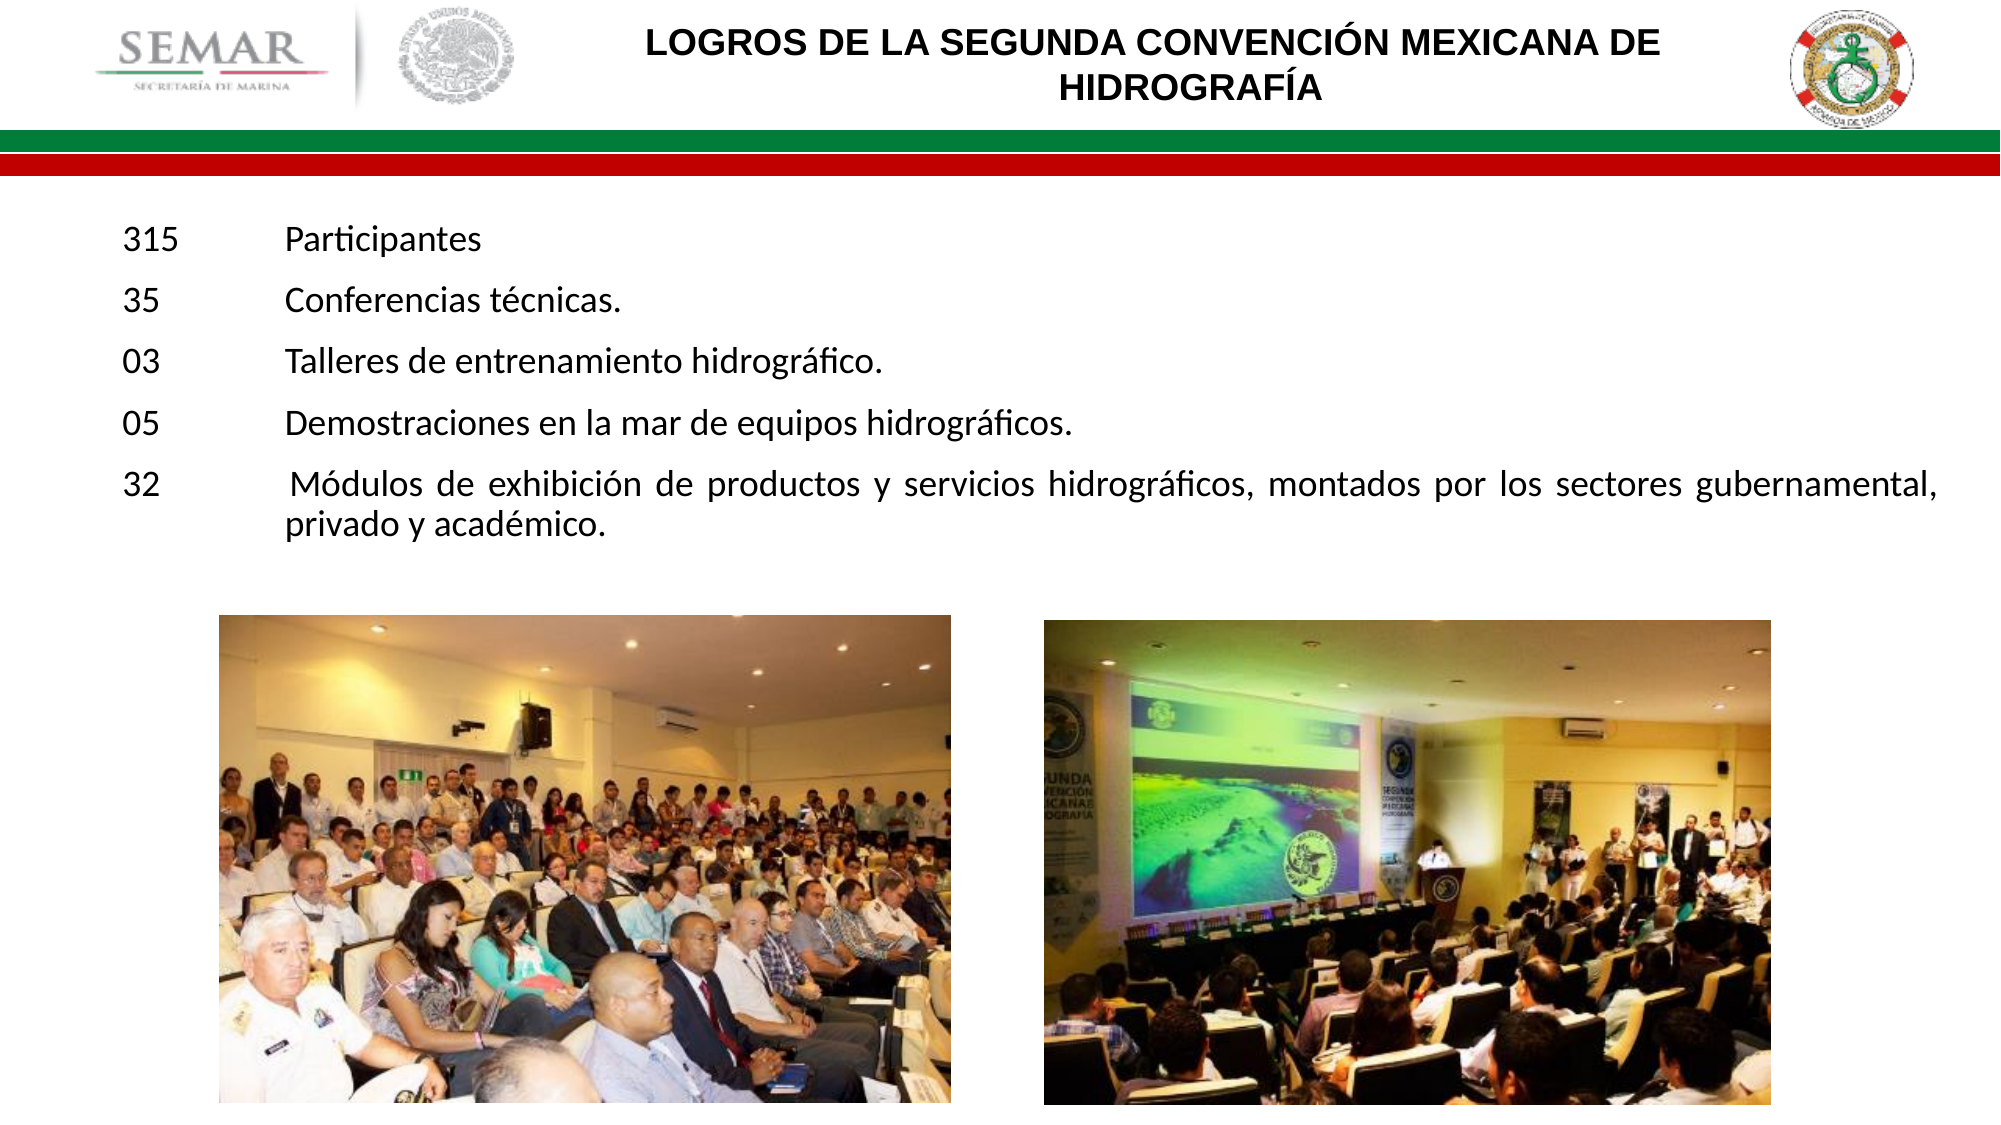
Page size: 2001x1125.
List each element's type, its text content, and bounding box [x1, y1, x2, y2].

text_box 315 Participantes 35 Conferencias técnicas. 03 Talleres de entrenamiento hidrográfico. 05 Demostraciones en la mar de equipos hidrográficos. 32 Módulos de exhibición de productos y servicios hidrográficos, montados por los sectores gubernamental, privado y académico. [33, 211, 1956, 1076]
picture [219, 615, 951, 1104]
picture [1789, 10, 1914, 129]
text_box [0, 131, 2000, 175]
title LOGROS DE LA SEGUNDA CONVENCIÓN MEXICANA DE HIDROGRAFÍA [529, 0, 1778, 127]
picture [1044, 620, 1771, 1105]
picture [92, 0, 517, 120]
